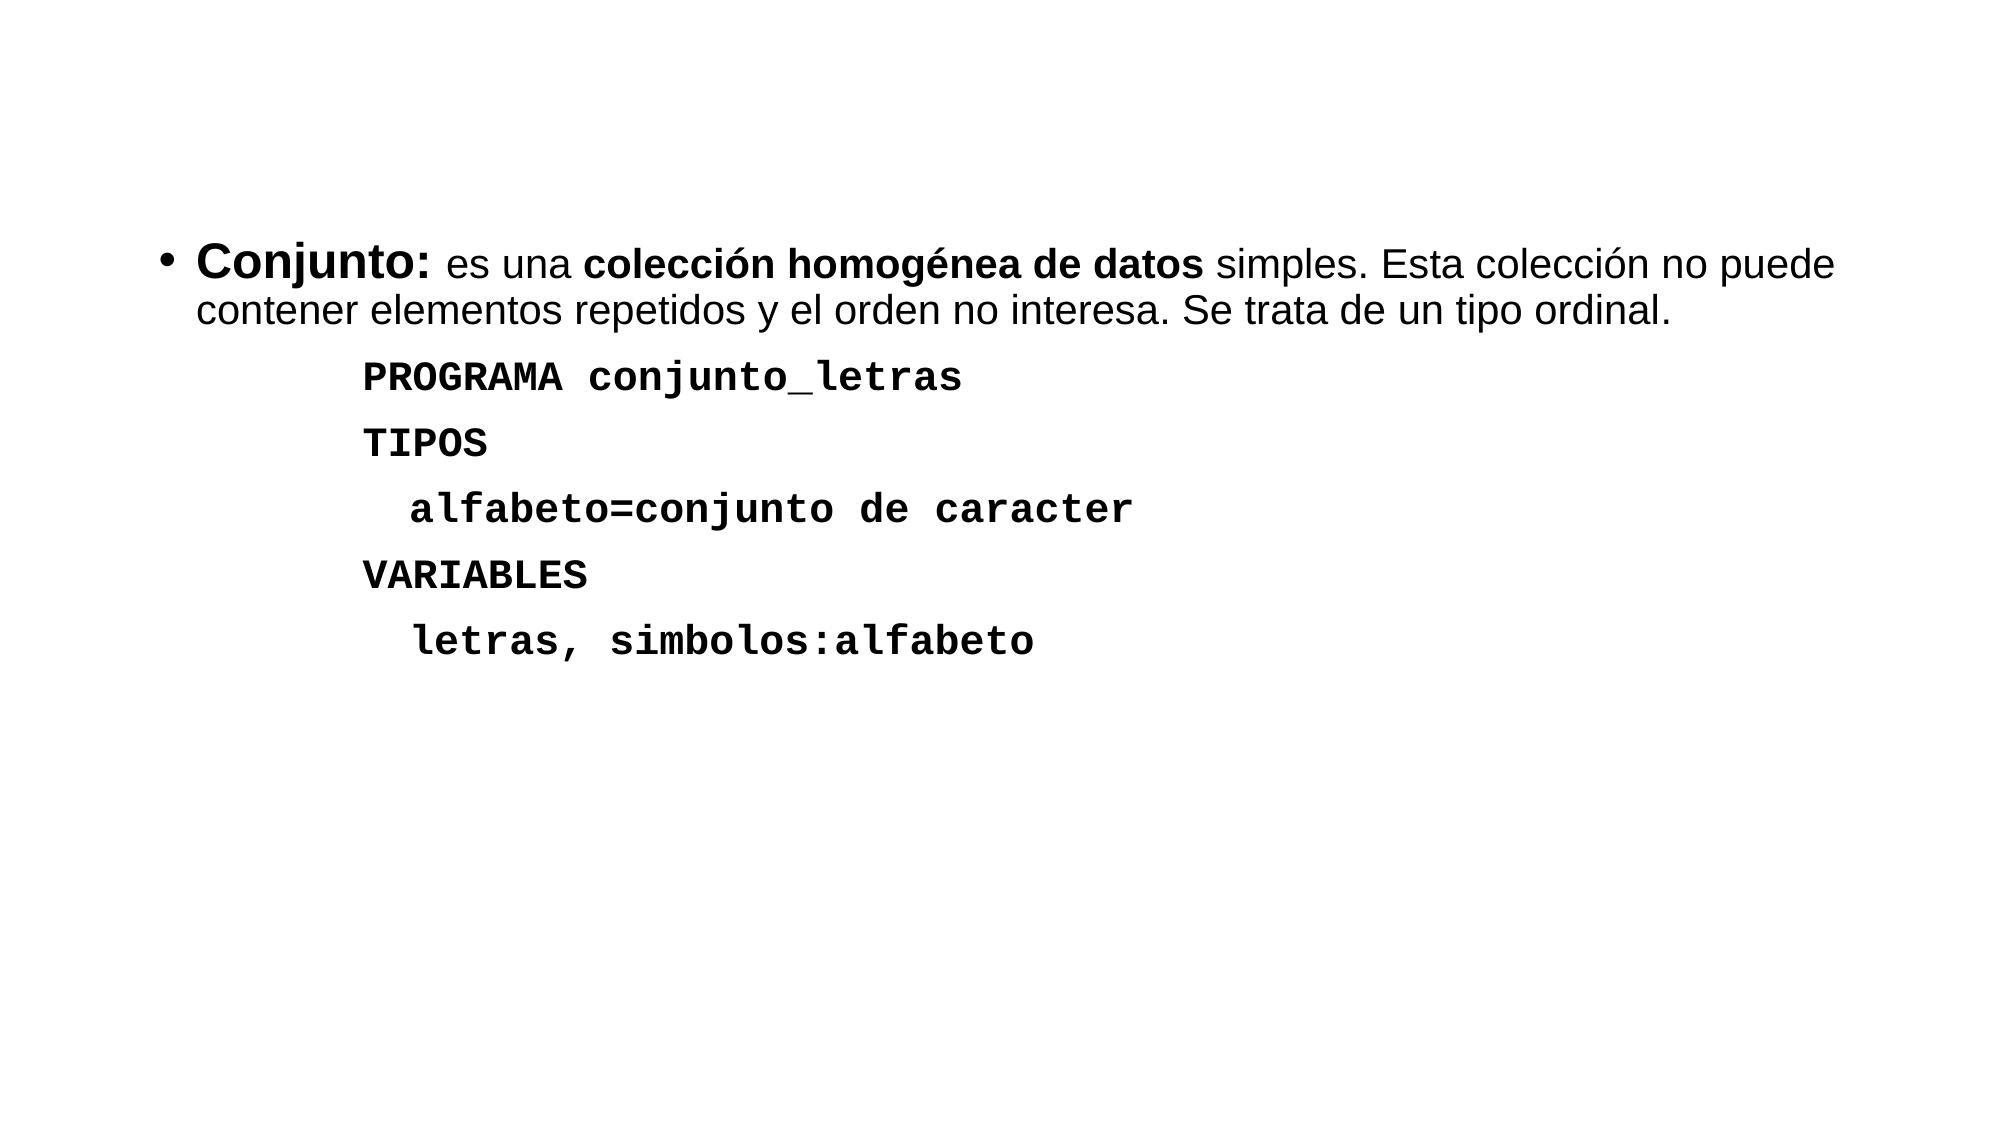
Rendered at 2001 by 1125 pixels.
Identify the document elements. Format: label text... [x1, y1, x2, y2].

text_box Conjunto: es una colección homogénea de datos simples. Esta colección no puede contener elementos repetidos y el orden no interesa. Se trata de un tipo ordinal. PROGRAMA conjunto_letras TIPOS alfabeto=conjunto de caracter VARIABLES letras, simbolos:alfabeto [143, 227, 1856, 984]
